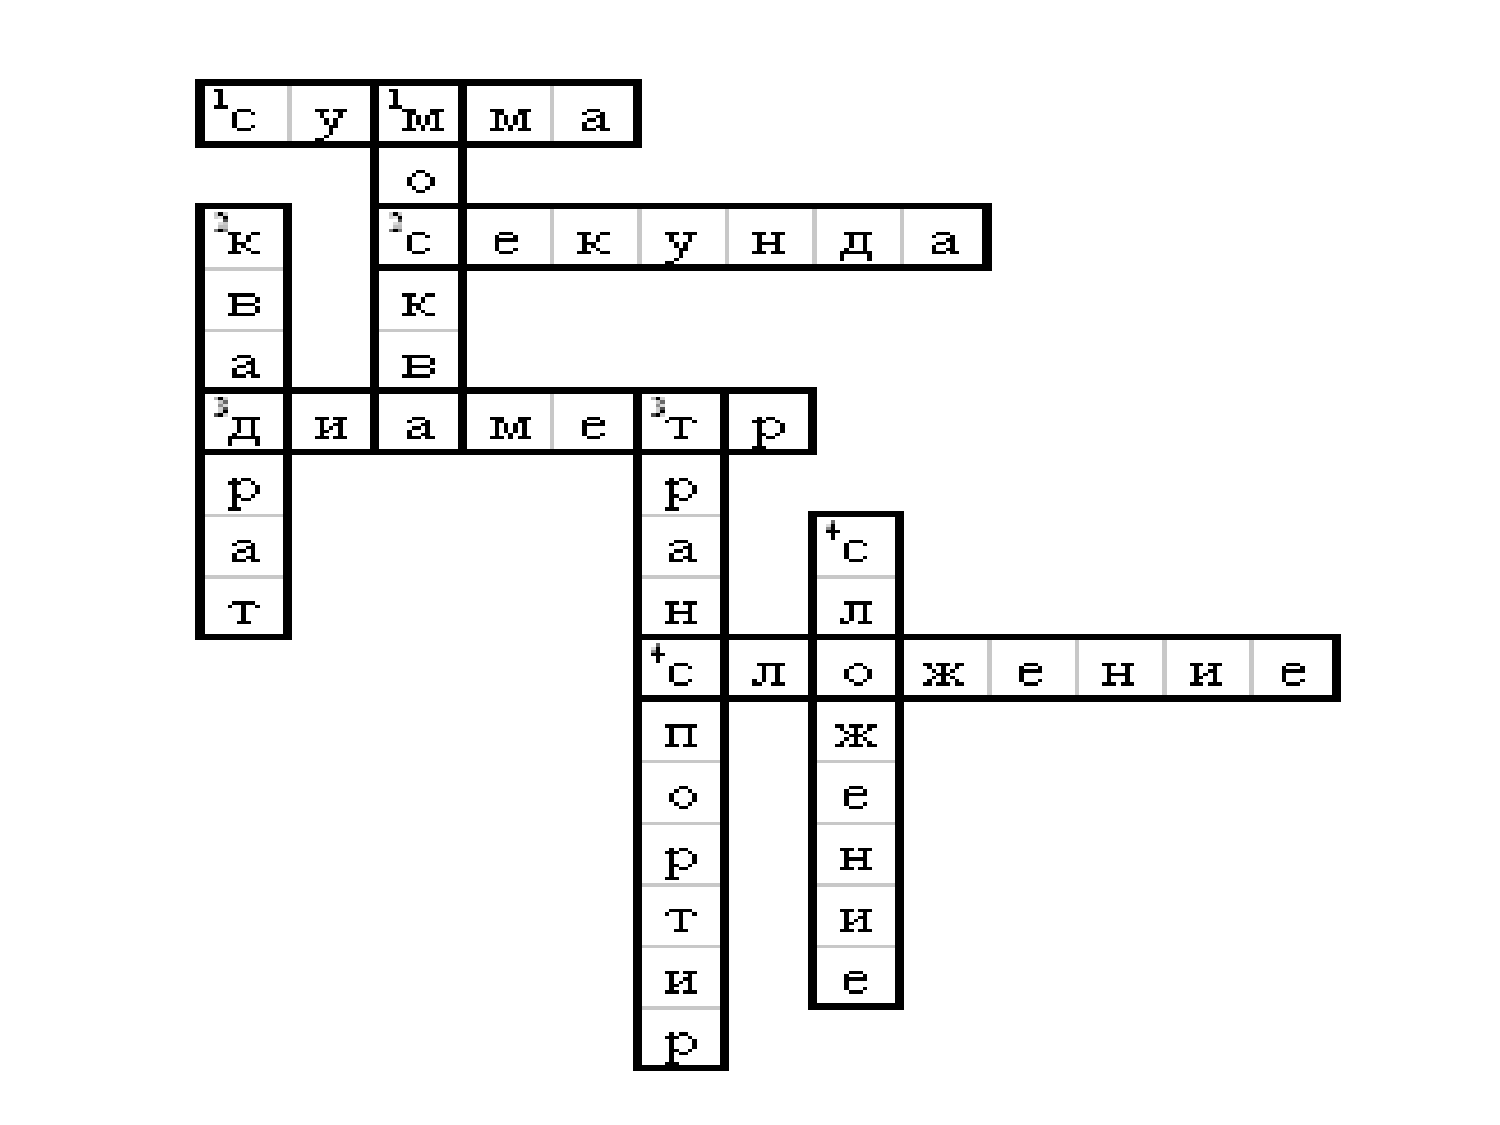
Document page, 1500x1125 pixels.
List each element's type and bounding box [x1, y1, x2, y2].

picture [159, 54, 1365, 1089]
